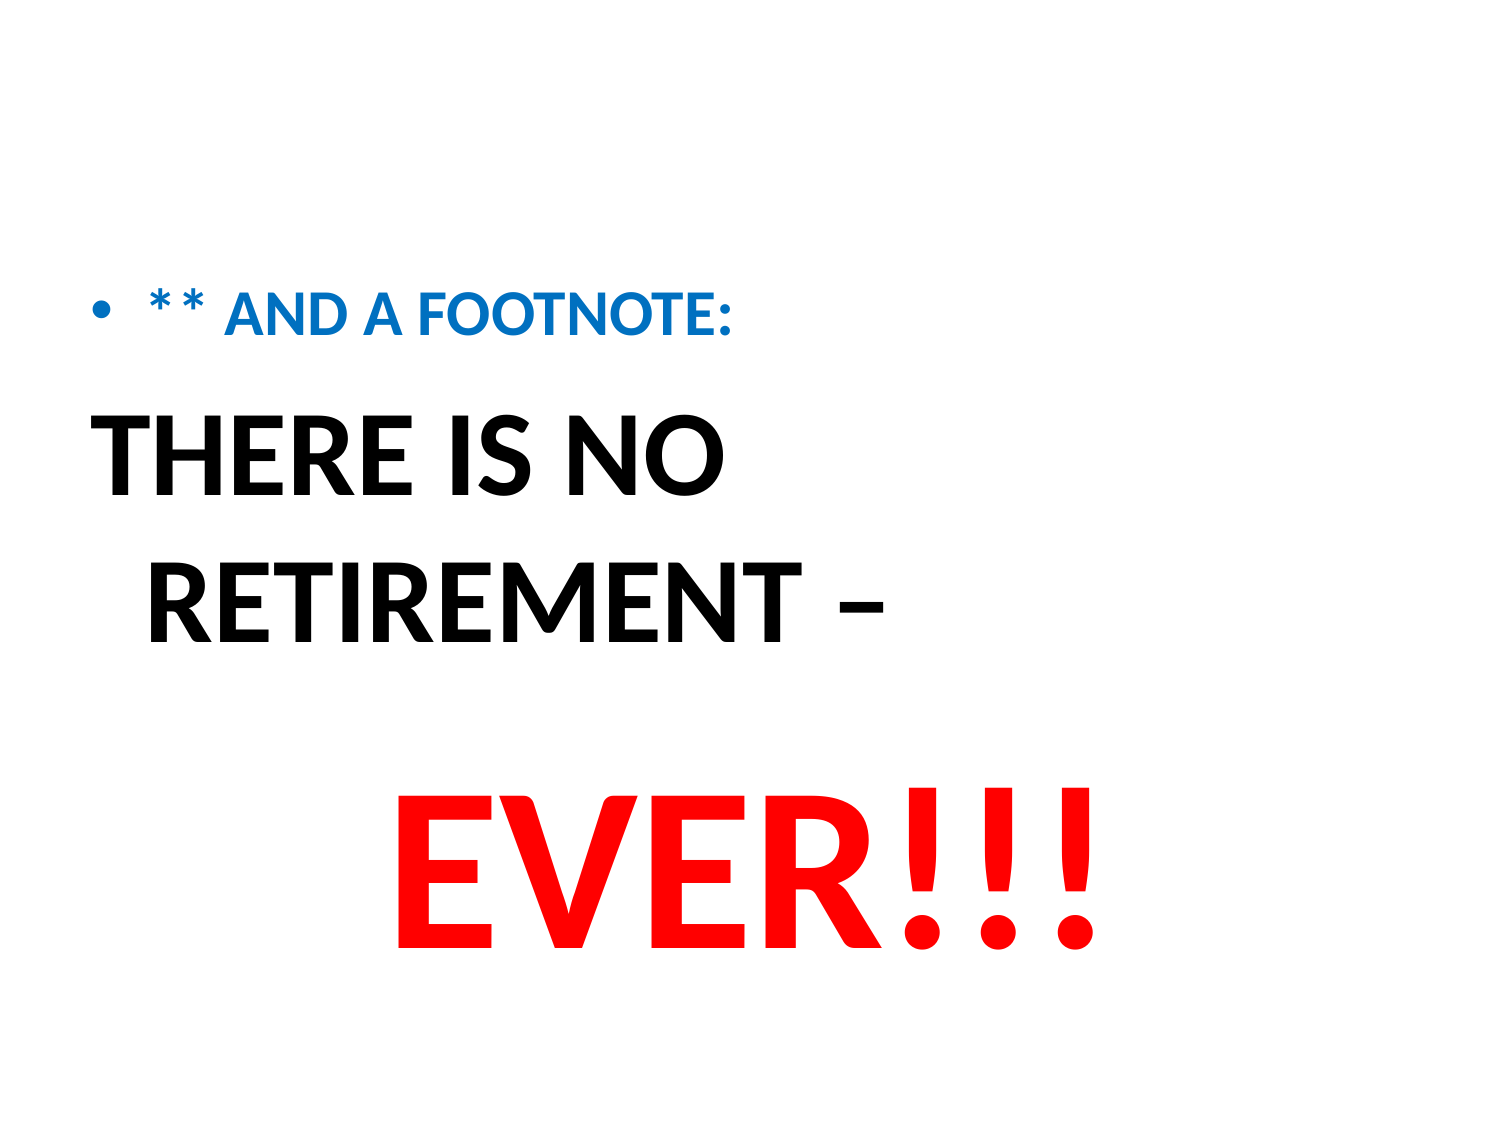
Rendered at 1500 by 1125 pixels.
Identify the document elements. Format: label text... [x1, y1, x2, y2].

list ** AND A FOOTNOTE: THERE IS NO RETIREMENT – EVER!!! [75, 262, 1425, 1005]
